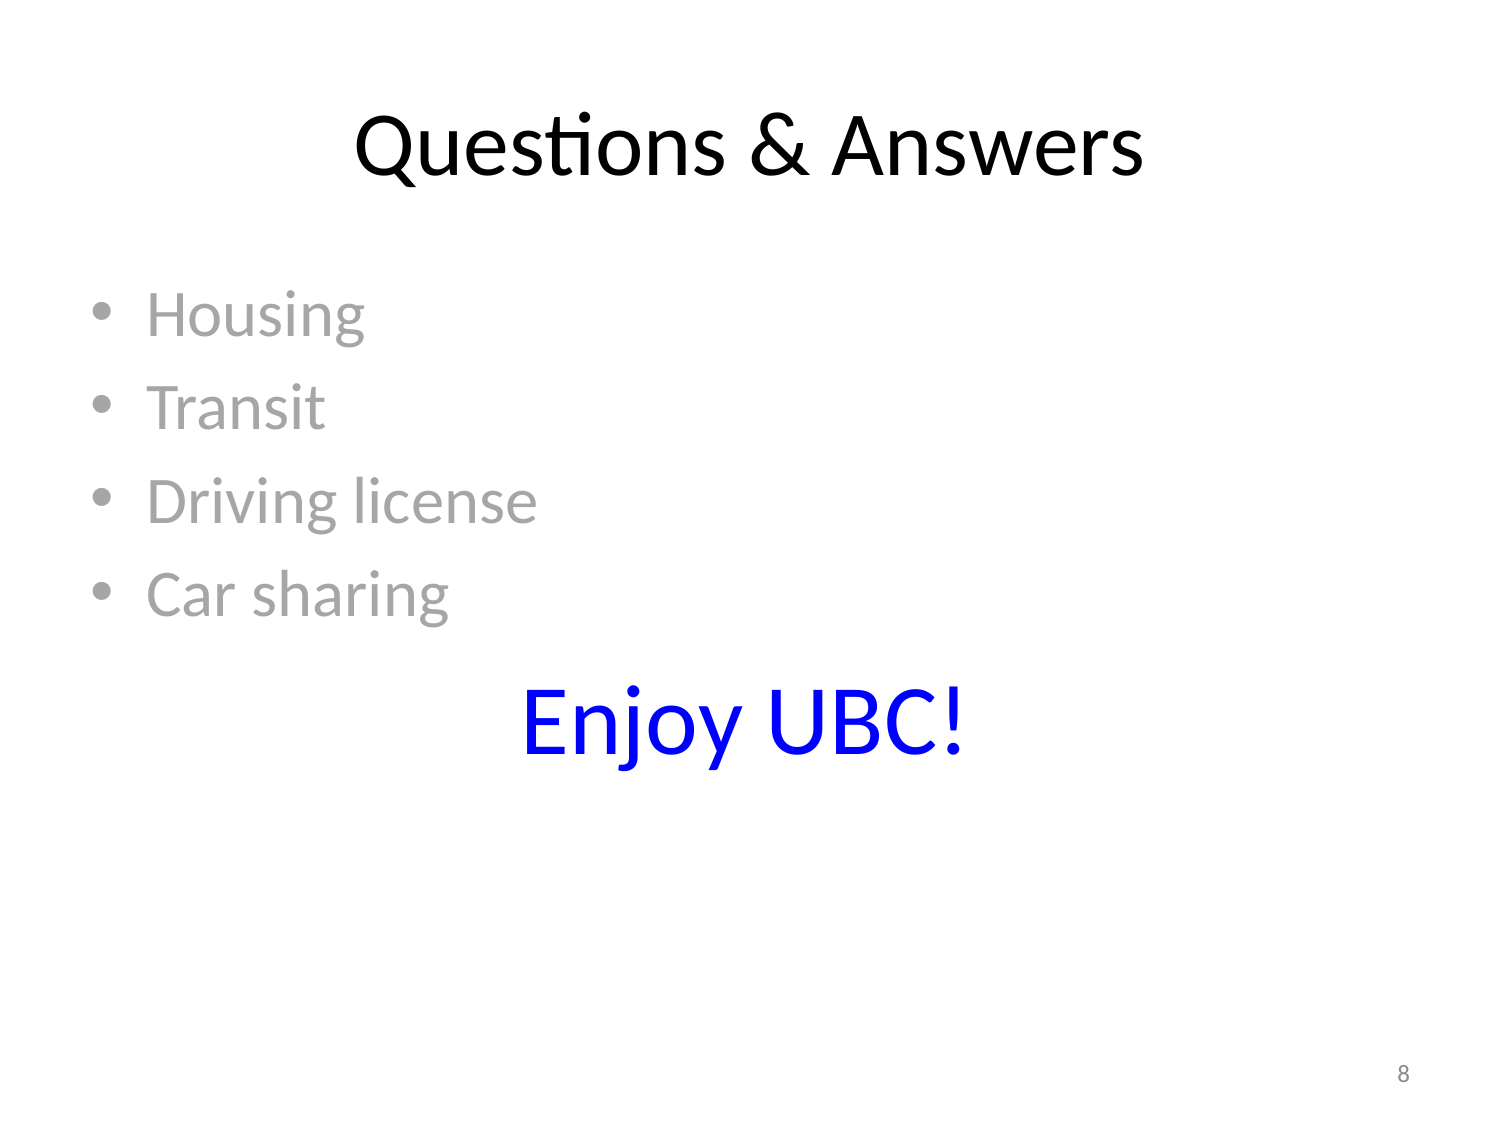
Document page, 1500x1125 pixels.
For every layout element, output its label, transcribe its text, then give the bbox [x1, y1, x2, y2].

text_box Enjoy UBC! [220, 646, 1271, 784]
list Housing Transit Driving license Car sharing [75, 262, 1425, 1005]
title Questions & Answers [75, 45, 1425, 233]
slide_number 8 [1074, 1042, 1425, 1103]
